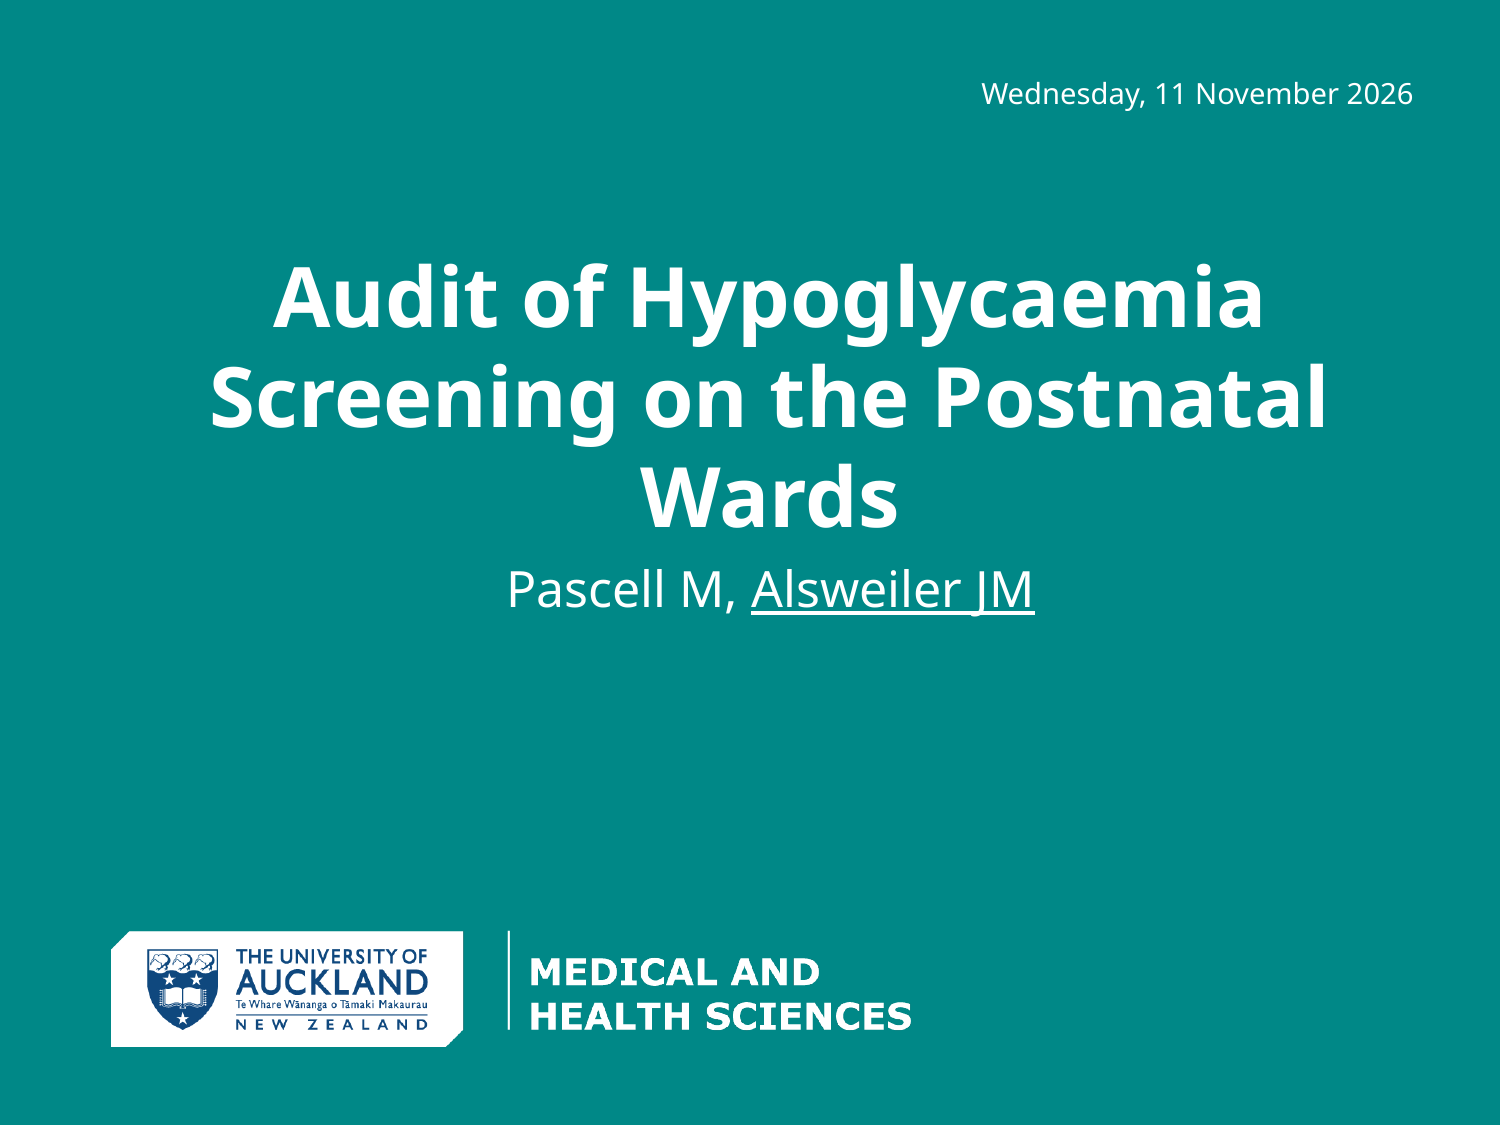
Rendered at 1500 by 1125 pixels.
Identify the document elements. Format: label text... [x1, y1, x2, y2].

title Audit of Hypoglycaemia Screening on the Postnatal Wards [111, 236, 1429, 374]
list Pascell M, Alsweiler JM [111, 550, 1429, 724]
picture [111, 930, 911, 1047]
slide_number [867, 59, 1429, 132]
